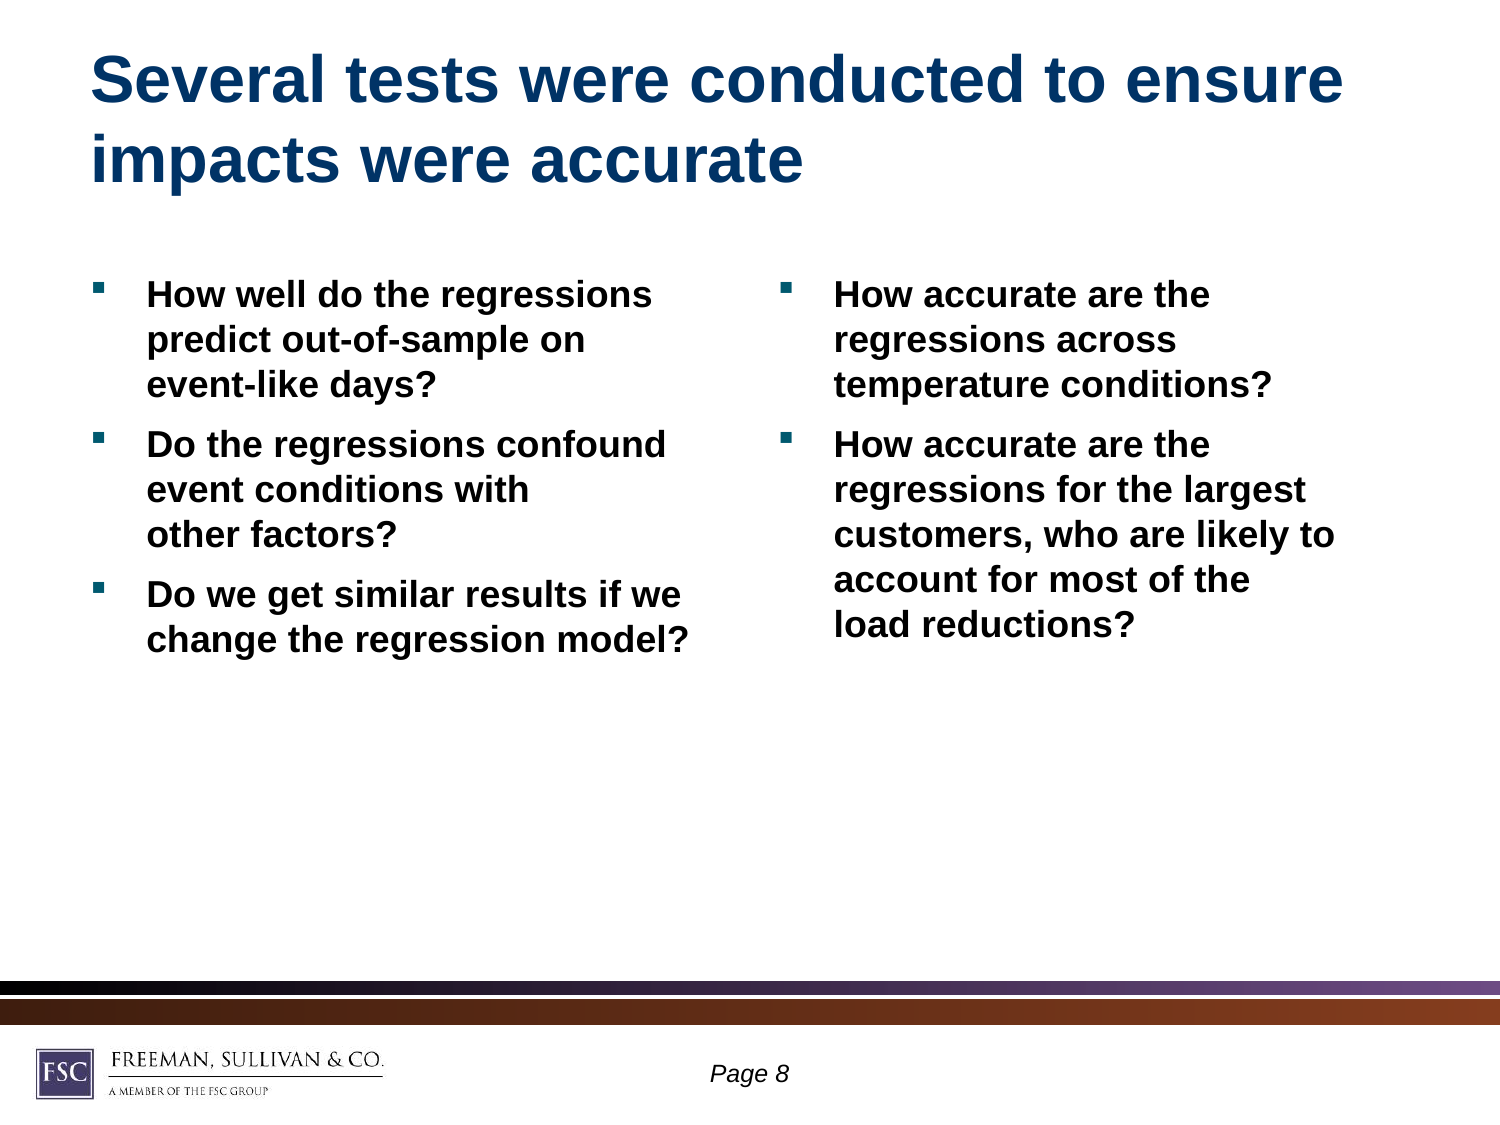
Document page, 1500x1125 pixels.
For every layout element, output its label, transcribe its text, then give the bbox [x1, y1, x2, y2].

slide_number Page 7 [589, 1050, 910, 1084]
title Several tests were conducted to ensure impacts were accurate [74, 44, 1426, 188]
picture [32, 1046, 387, 1100]
list How accurate are the regressions across temperature conditions? How accurate are the regressions for the largest customers, who are likely to account for most of the load reductions? [762, 262, 1426, 1006]
list How well do the regressions predict out-of-sample on event-like days? Do the regressions confound event conditions with other factors? Do we get similar results if we change the regression model? [74, 262, 738, 1006]
